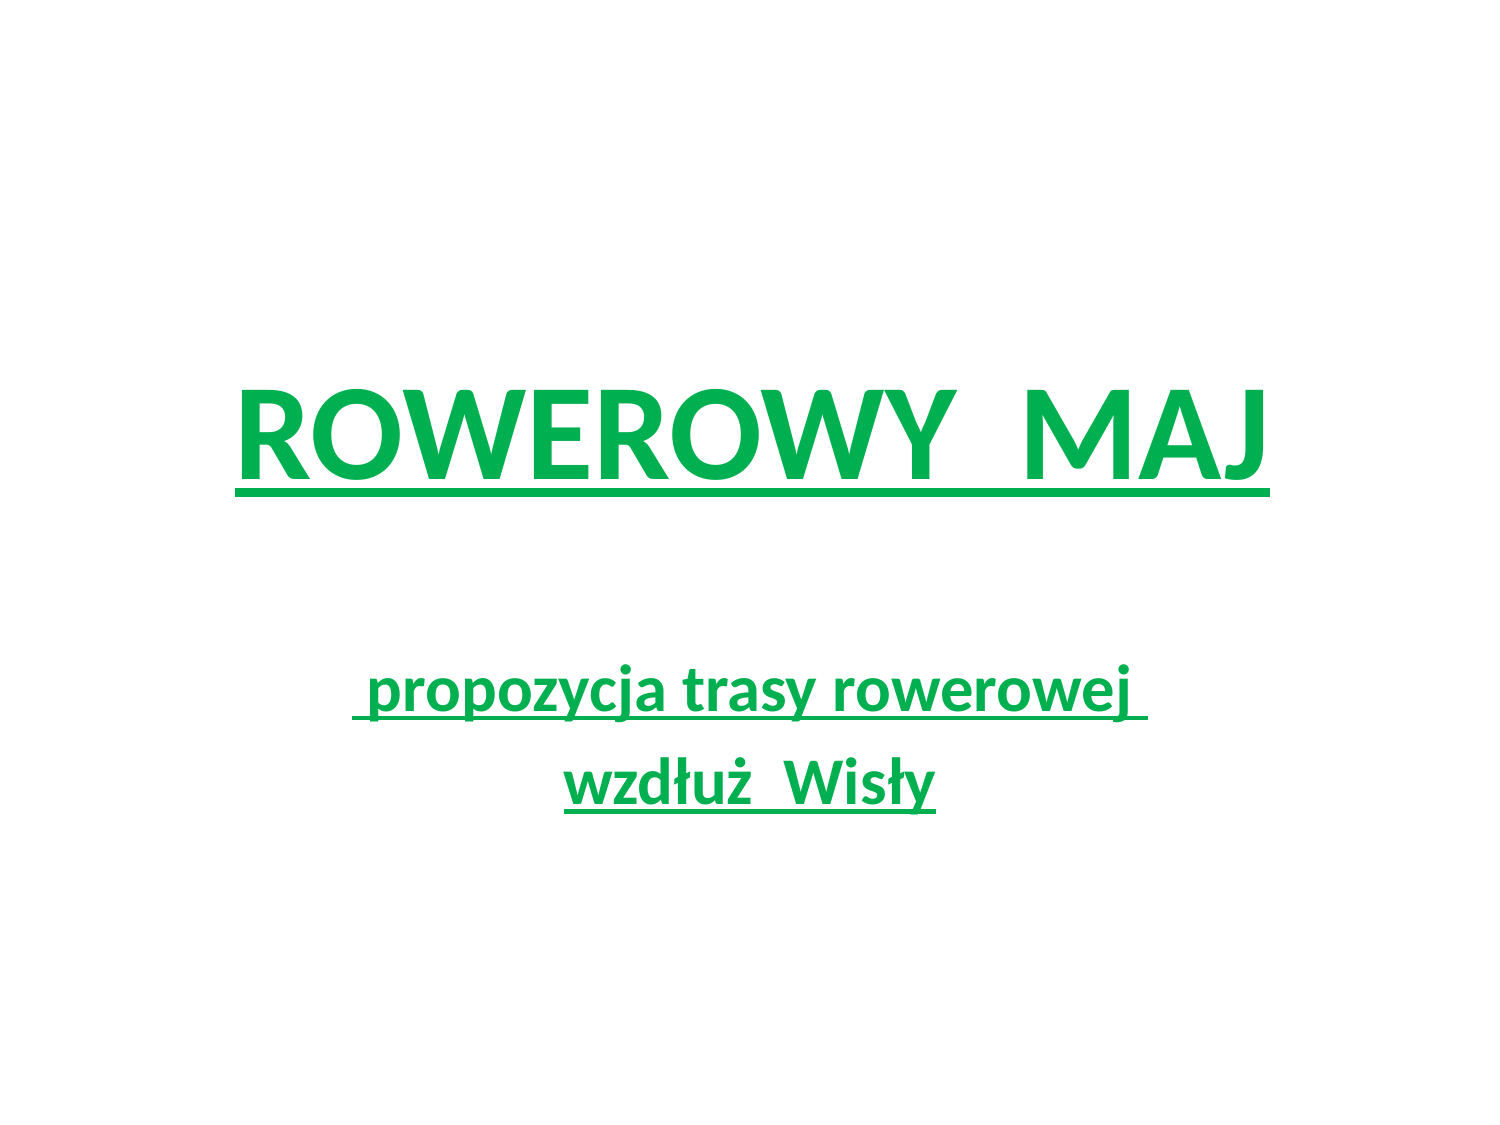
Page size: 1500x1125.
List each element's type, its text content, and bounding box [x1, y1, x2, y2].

title ROWEROWY MAJ [117, 257, 1388, 591]
subtitle propozycja trasy rowerowej wzdłuż Wisły [225, 637, 1275, 925]
